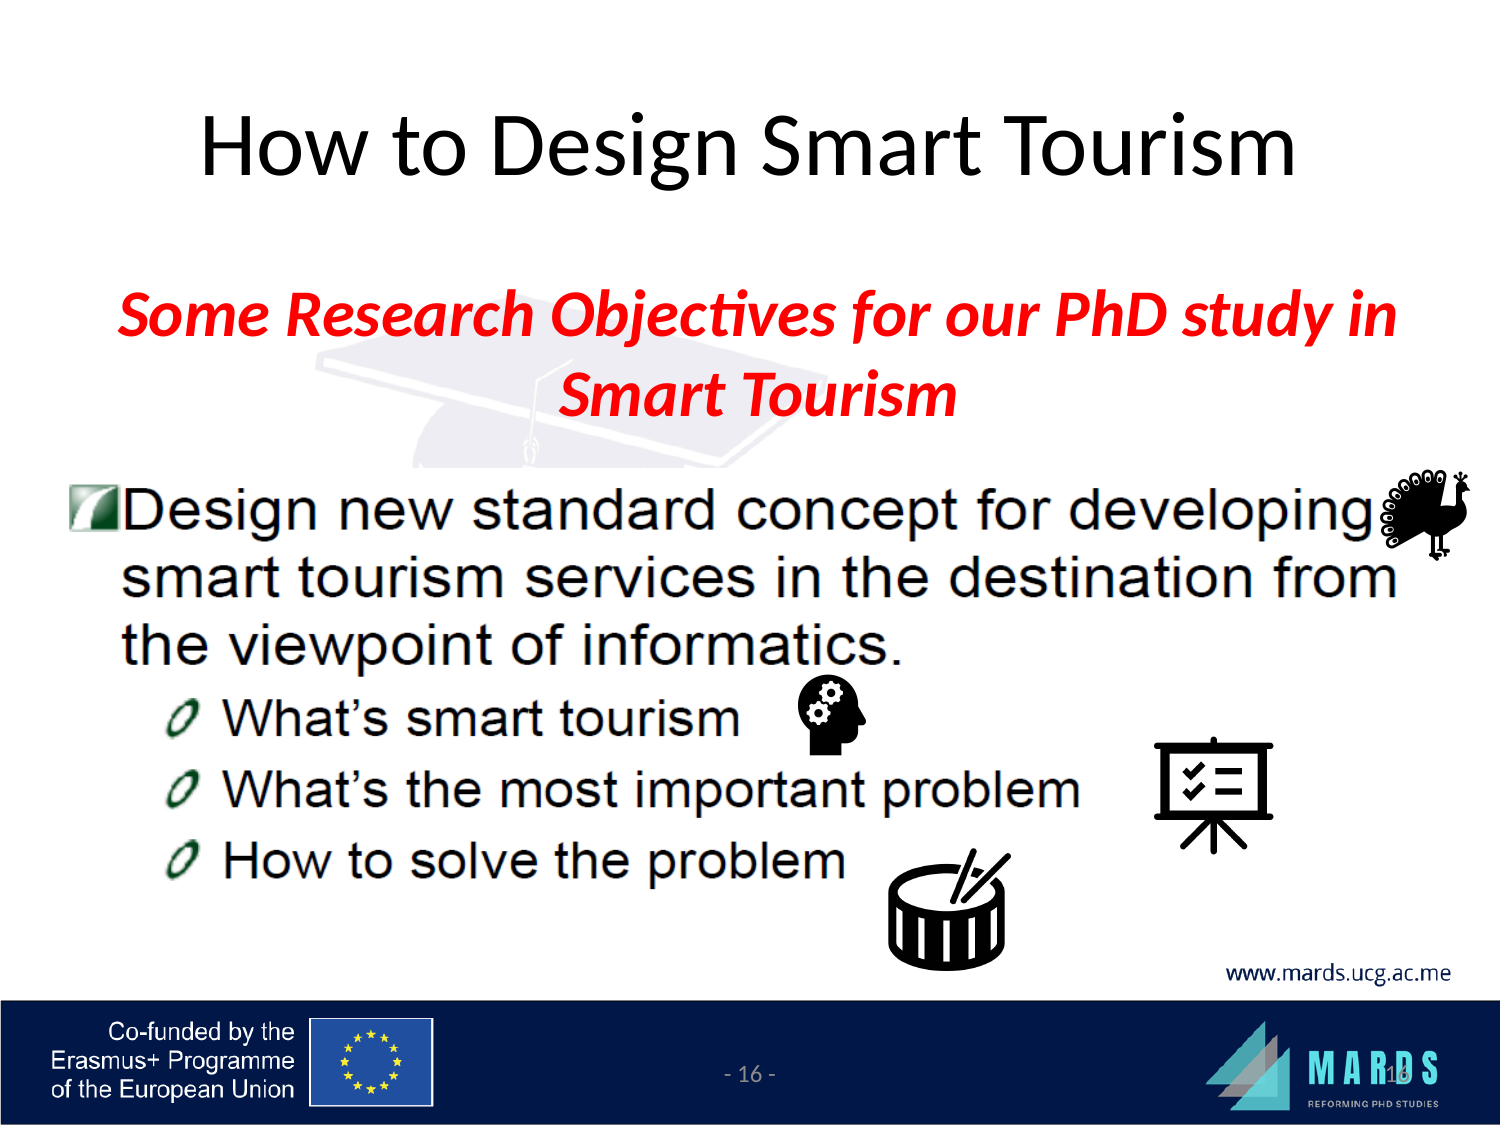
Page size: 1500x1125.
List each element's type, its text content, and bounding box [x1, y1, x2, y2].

list Some Research Objectives for our PhD study in Smart Tourism [75, 262, 1425, 466]
picture [0, 0, 1500, 1125]
title How to Design Smart Tourism [75, 45, 1425, 233]
slide_number 16 [1074, 1042, 1425, 1103]
footer - 16 - [512, 1042, 988, 1103]
